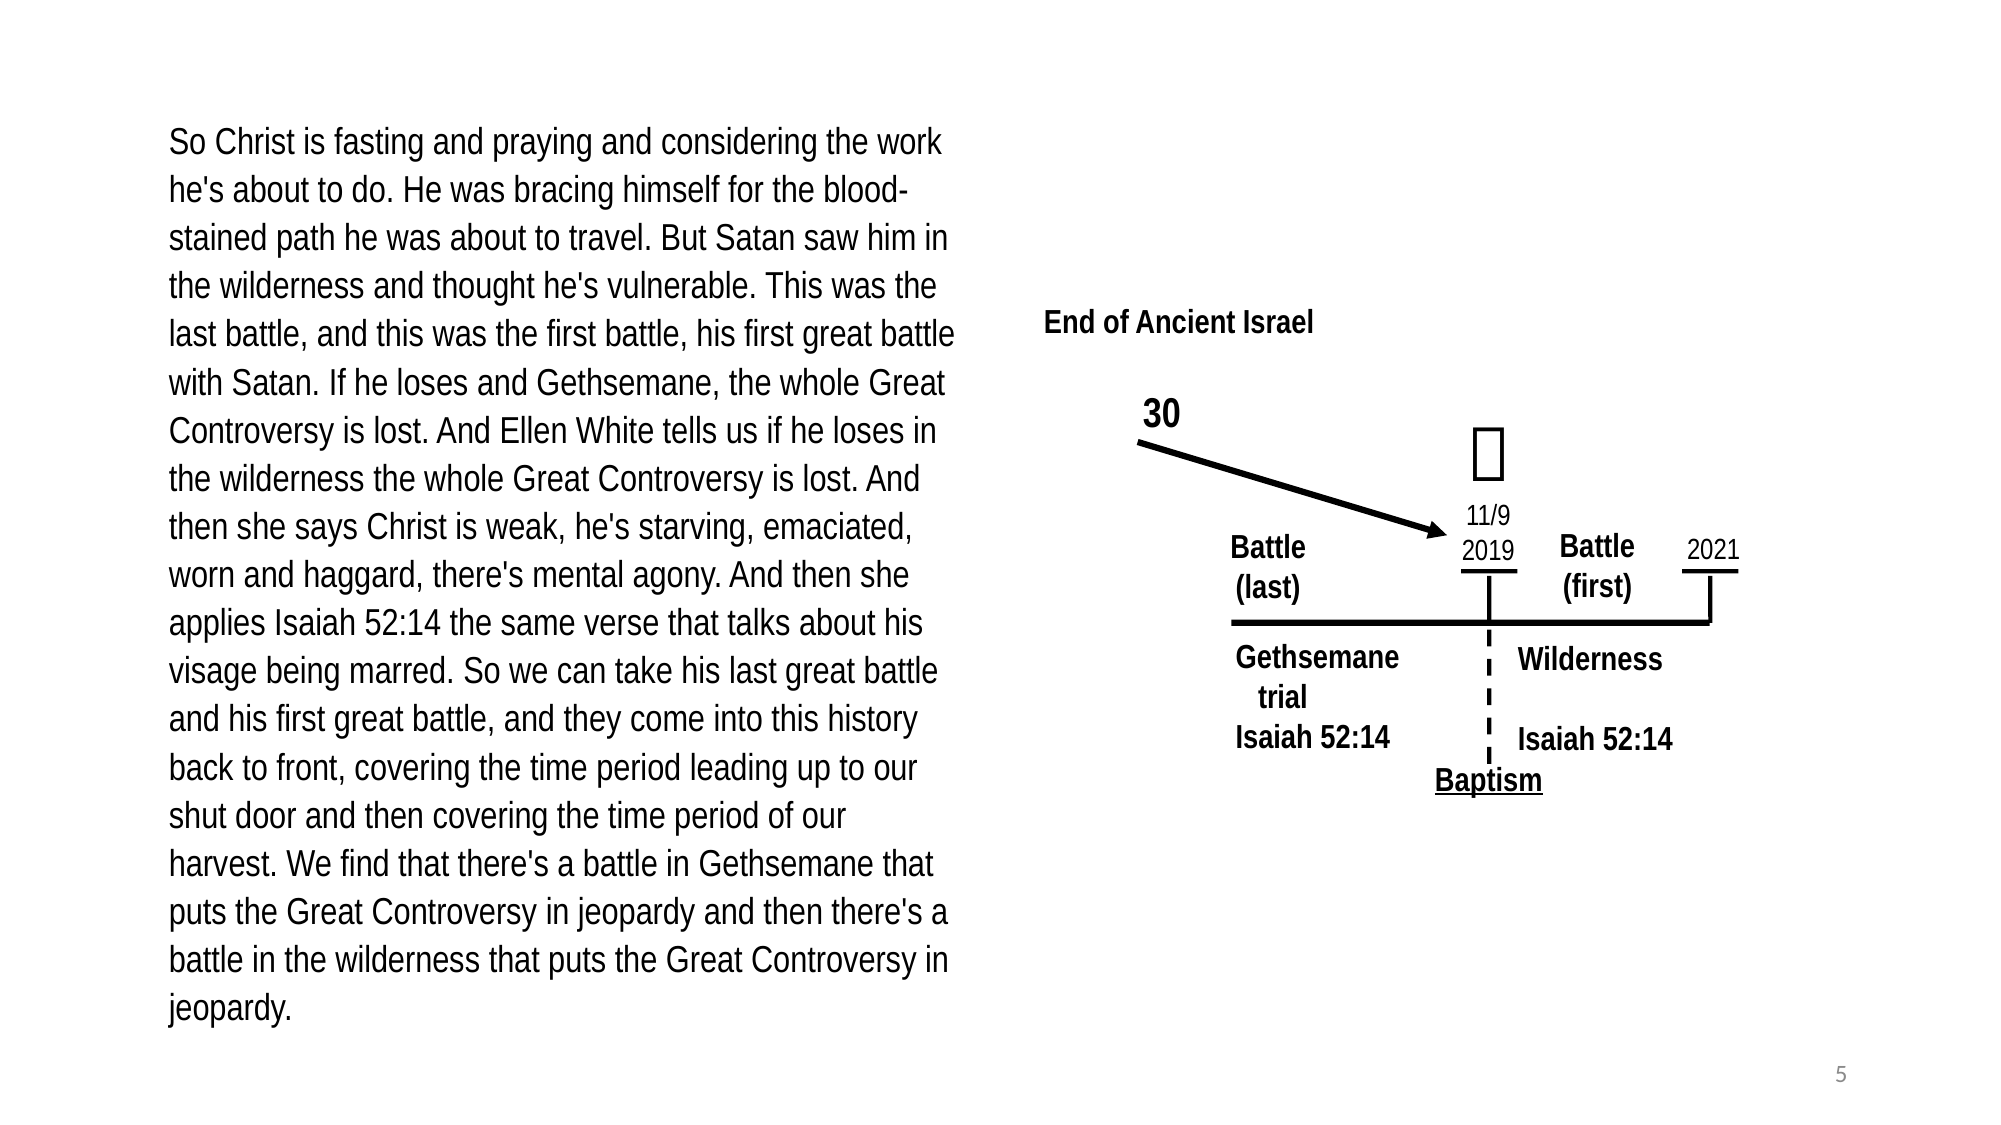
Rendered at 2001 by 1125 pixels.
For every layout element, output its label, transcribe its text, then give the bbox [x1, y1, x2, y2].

slide_number 5 [1412, 1042, 1863, 1103]
text_box  11/9 2019 [1418, 400, 1559, 557]
text_box Baptism [1421, 751, 1557, 824]
text_box 30 [1136, 398, 1222, 455]
text_box Battle (first) [1530, 518, 1665, 622]
text_box End of Ancient Israel [1010, 294, 1348, 398]
text_box Gethsemane trial Isaiah 52:14 [1229, 629, 1447, 777]
text_box Battle (last) [1200, 536, 1336, 623]
text_box Wilderness Isaiah 52:14 [1511, 631, 1730, 779]
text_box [1137, 441, 1448, 536]
text_box So Christ is fasting and praying and considering the work he's about to do. He was bracing himself for the blood-stained path he was about to travel. But Satan saw him in the wilderness and thought he's vulnerable. This was the last battle, and this was the first battle, his first great battle with Satan. If he loses and Gethsemane, the whole Great Controversy is lost. And Ellen White tells us if he loses in the wilderness the whole Great Controversy is lost. And then she says Christ is weak, he's starving, emaciated, worn and haggard, there's mental agony. And then she applies Isaiah 52:14 the same verse that talks about his visage being marred. So we can take his last great battle and his first great battle, and they come into this history back to front, covering the time period leading up to our shut door and then covering the time period of our harvest. We find that there's a battle in Gethsemane that puts the Great Controversy in jeopardy and then there's a battle in the wilderness that puts the Great Controversy in jeopardy. [154, 106, 973, 1036]
text_box 2021 [1665, 523, 1784, 571]
